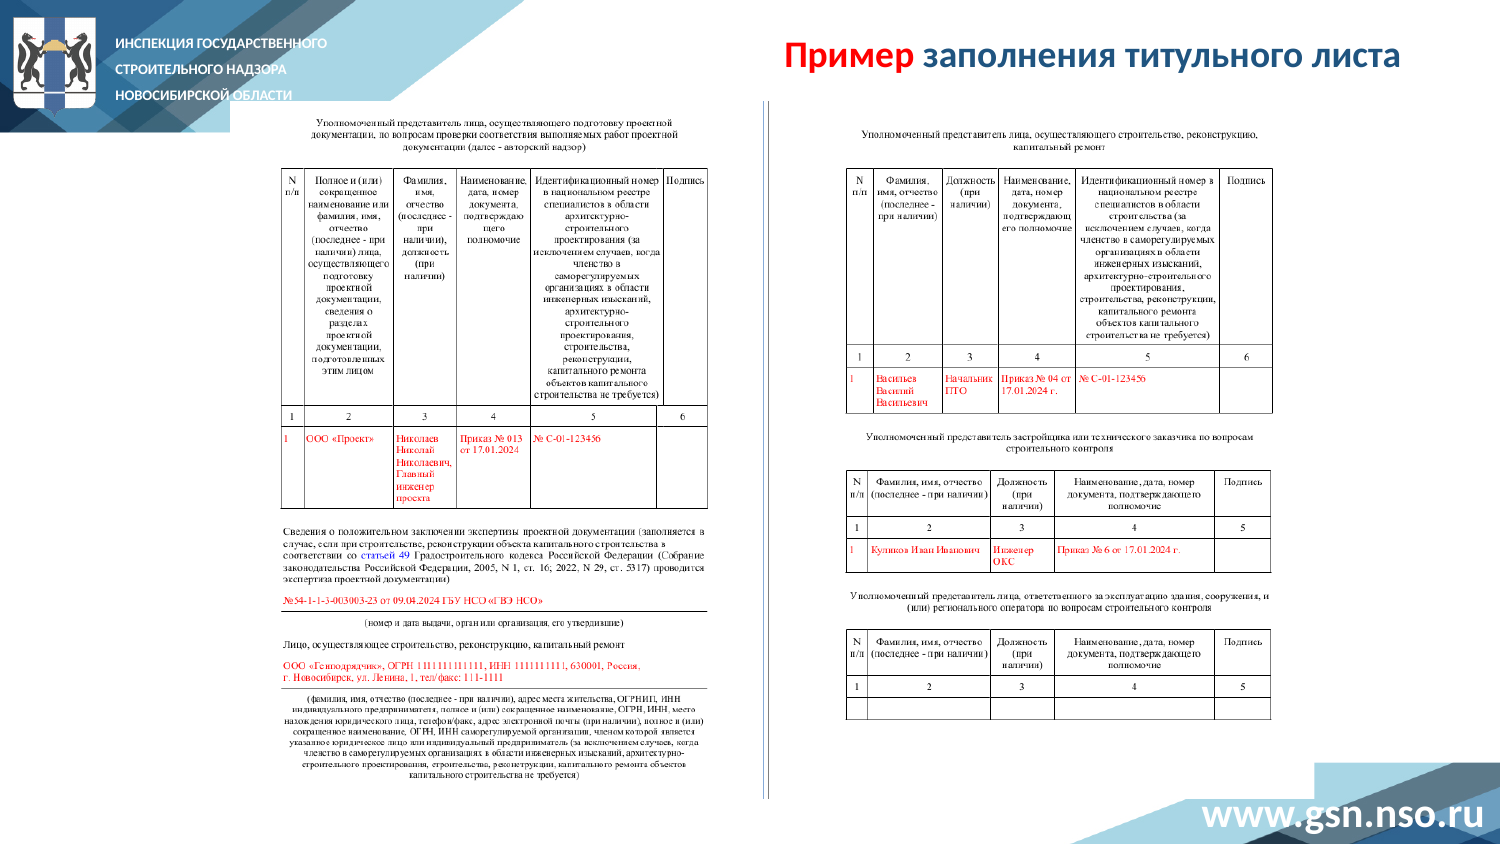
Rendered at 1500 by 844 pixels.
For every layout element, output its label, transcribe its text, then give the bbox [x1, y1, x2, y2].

text_box Пример заполнения титульного листа [489, 22, 1417, 82]
text_box www.gsn.nso.ru [1096, 778, 1500, 843]
picture [0, 0, 1500, 844]
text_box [13, 17, 366, 118]
